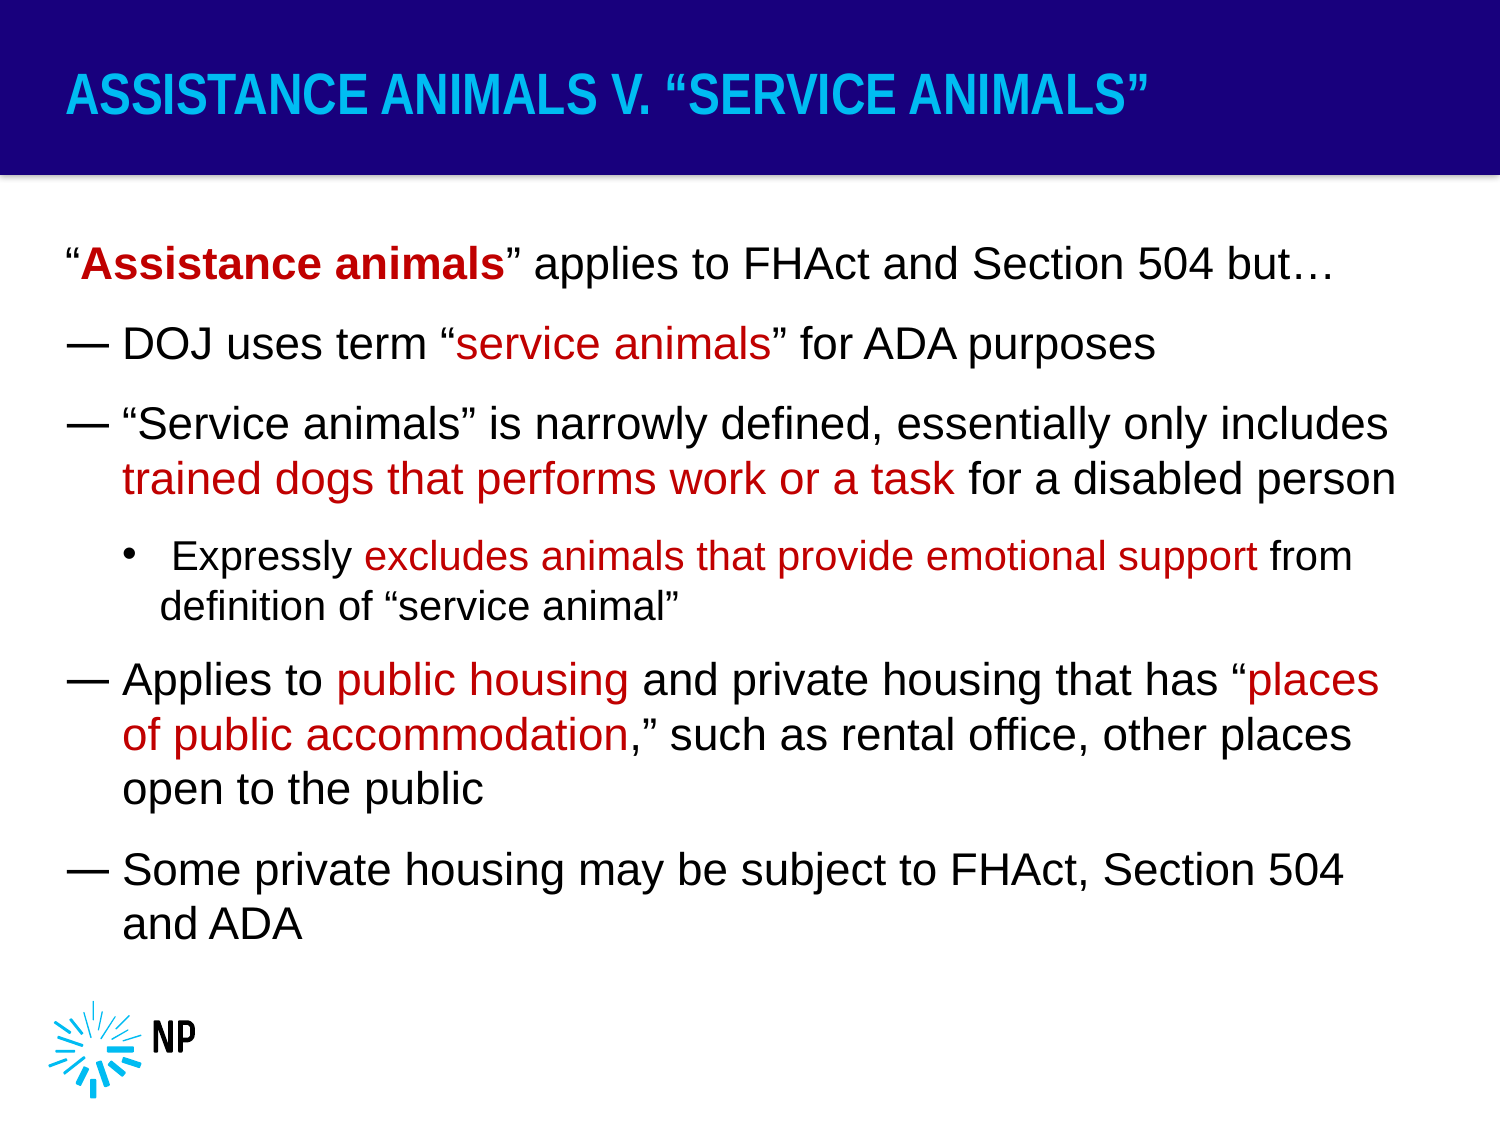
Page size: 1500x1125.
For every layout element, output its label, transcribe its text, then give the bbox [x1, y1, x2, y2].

list “Assistance animals” applies to FHAct and Section 504 but… DOJ uses term “service animals” for ADA purposes “Service animals” is narrowly defined, essentially only includes trained dogs that performs work or a task for a disabled person Expressly excludes animals that provide emotional support from definition of “service animal” Applies to public housing and private housing that has “places of public accommodation,” such as rental office, other places open to the public Some private housing may be subject to FHAct, Section 504 and ADA [50, 226, 1413, 1025]
title Assistance animals v. “service animals” [50, 15, 1280, 176]
